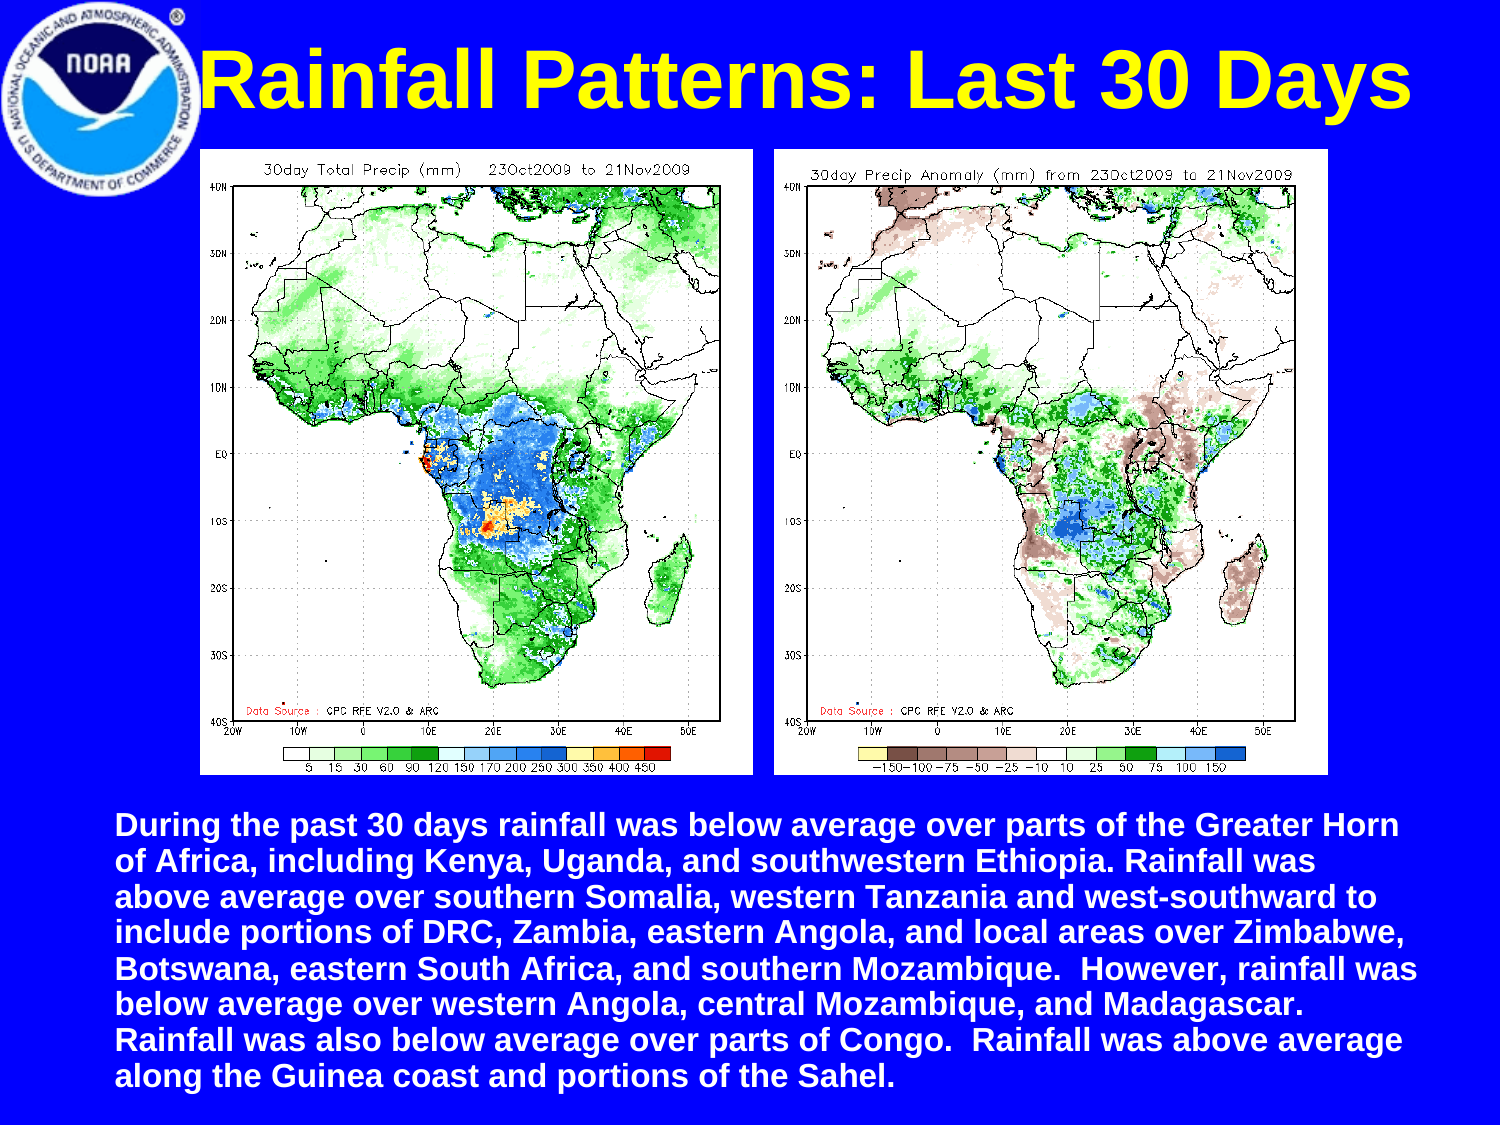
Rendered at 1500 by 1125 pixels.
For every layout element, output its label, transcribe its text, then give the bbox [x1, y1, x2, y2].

title Rainfall Patterns: Last 30 Days [174, 0, 1438, 150]
picture [774, 149, 1328, 775]
picture [0, 0, 753, 775]
text_box During the past 30 days rainfall was below average over parts of the Greater Horn of Africa, including Kenya, Uganda, and southwestern Ethiopia. Rainfall was above average over southern Somalia, western Tanzania and west-southward to include portions of DRC, Zambia, eastern Angola, and local areas over Zimbabwe, Botswana, eastern South Africa, and southern Mozambique. However, rainfall was below average over western Angola, central Mozambique, and Madagascar. Rainfall was also below average over parts of Congo. Rainfall was above average along the Guinea coast and portions of the Sahel. [99, 799, 1438, 1103]
